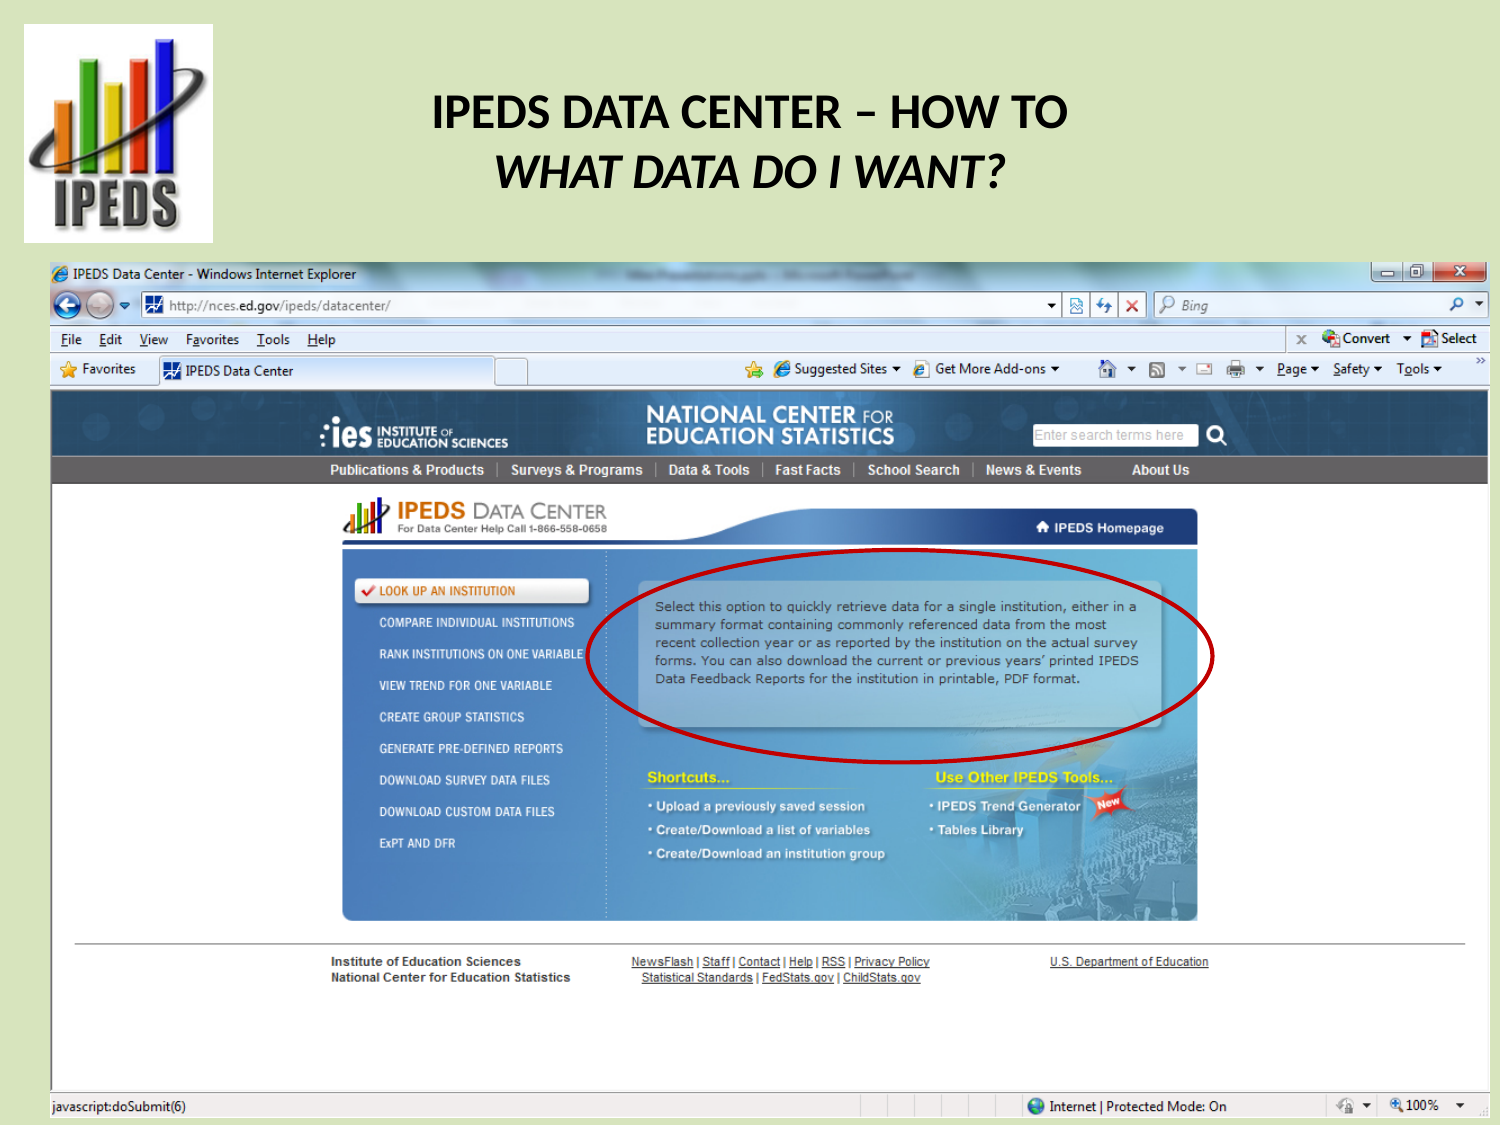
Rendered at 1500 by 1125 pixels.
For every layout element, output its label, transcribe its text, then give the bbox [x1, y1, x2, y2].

picture [49, 262, 1491, 1118]
picture [24, 24, 214, 244]
title IPEDS DATA CENTER – HOW TO WHAT DATA DO I WANT? [218, 45, 1425, 233]
